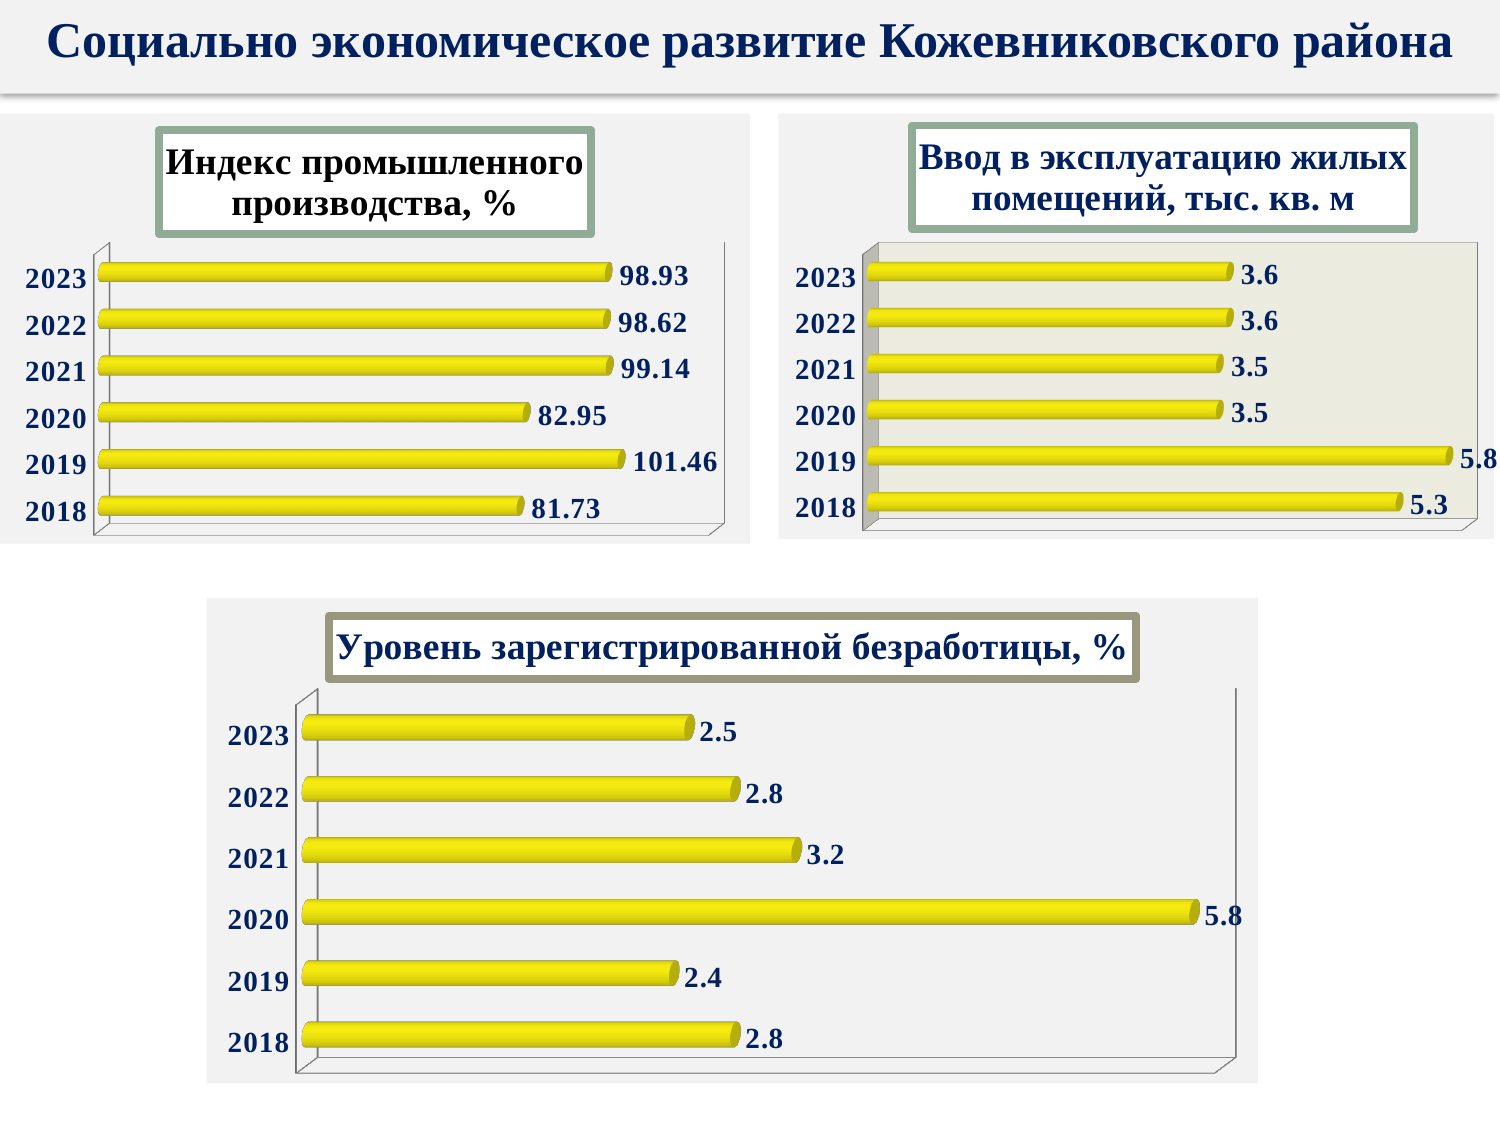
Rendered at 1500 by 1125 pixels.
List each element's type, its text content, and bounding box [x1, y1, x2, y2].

chart [206, 597, 1258, 1084]
chart [778, 113, 1499, 539]
text_box Социально экономическое развитие Кожевниковского района [0, 0, 1500, 94]
chart [0, 113, 750, 544]
